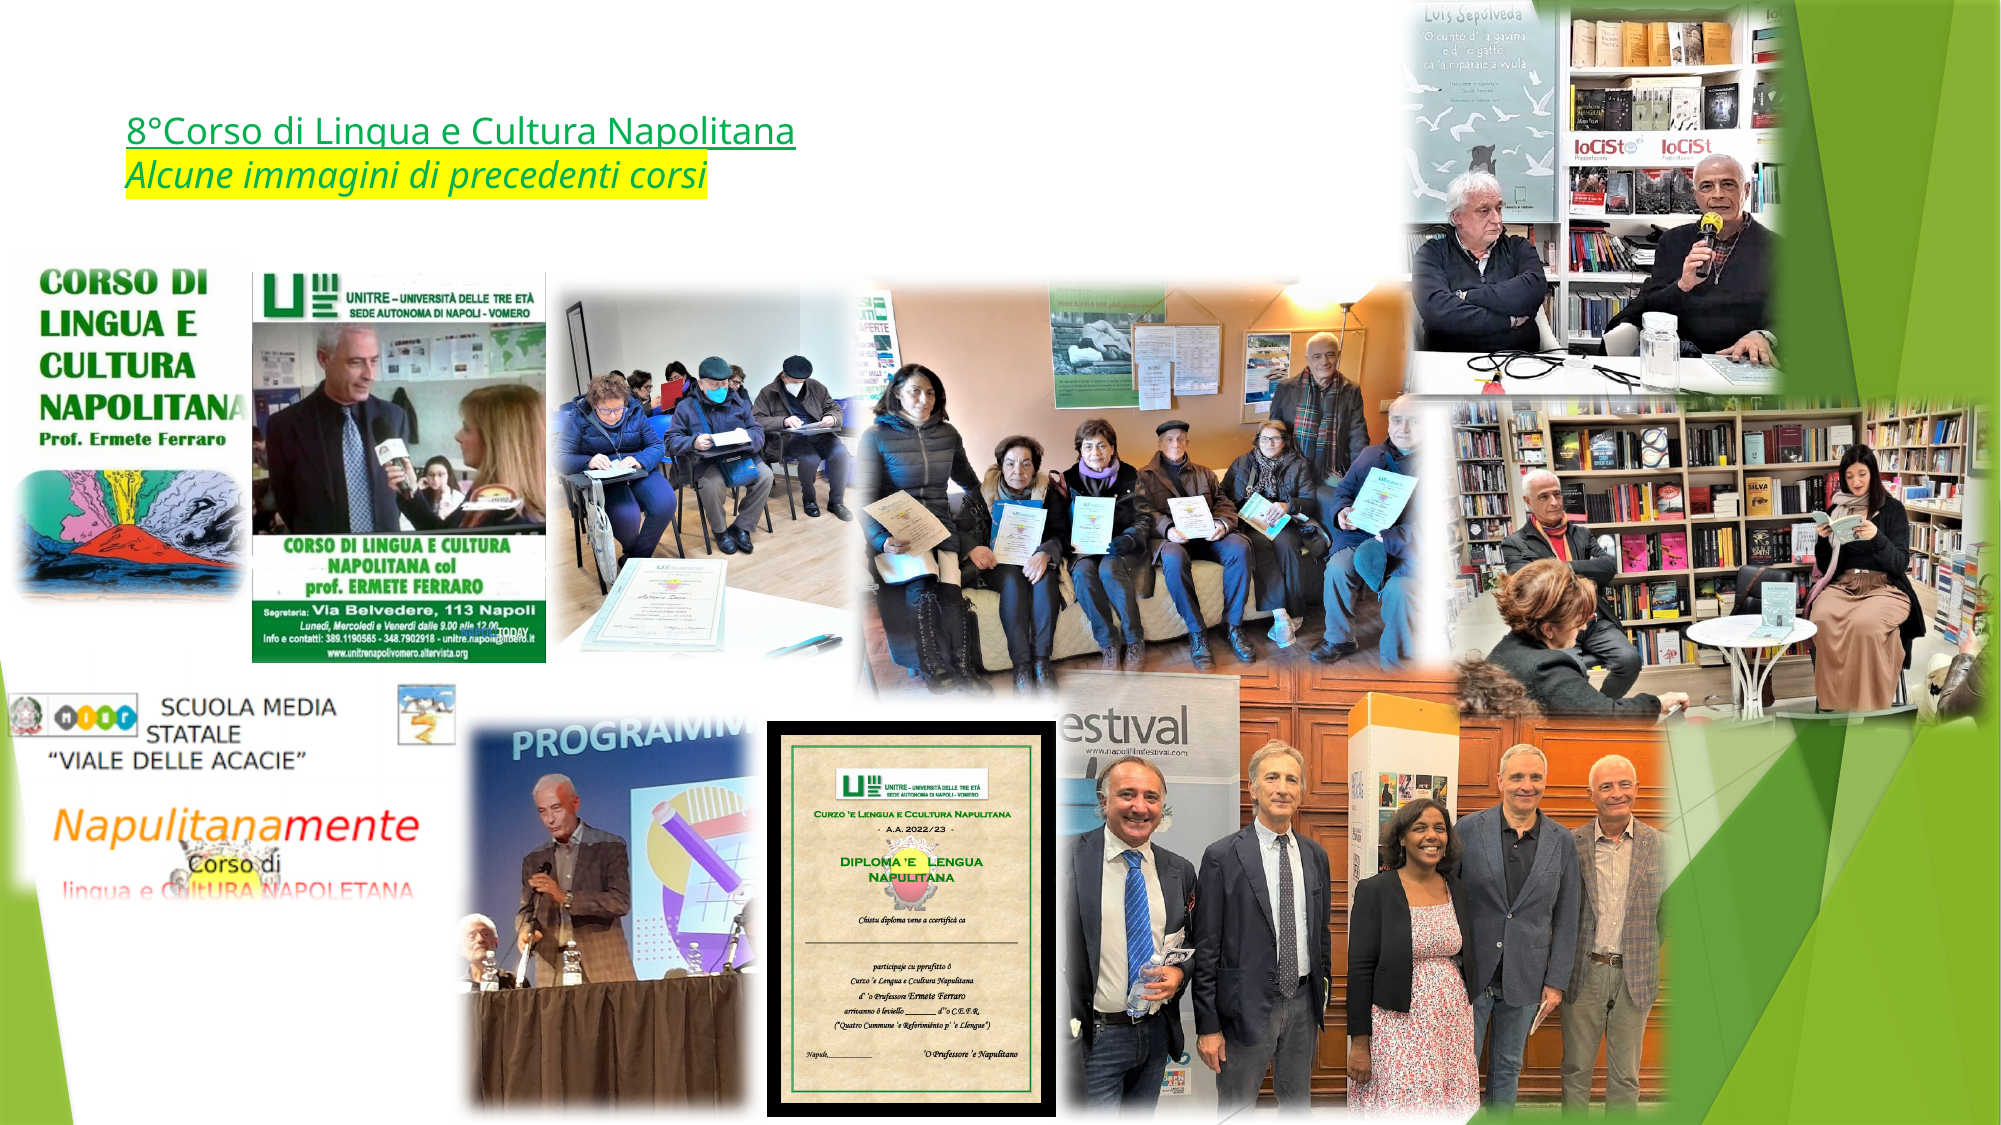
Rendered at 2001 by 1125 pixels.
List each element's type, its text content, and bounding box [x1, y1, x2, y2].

picture [780, 734, 1042, 1104]
picture [0, 0, 2000, 1125]
title 8°Corso di Lingua e Cultura Napolitana Alcune immagini di precedenti corsi [111, 99, 1390, 205]
